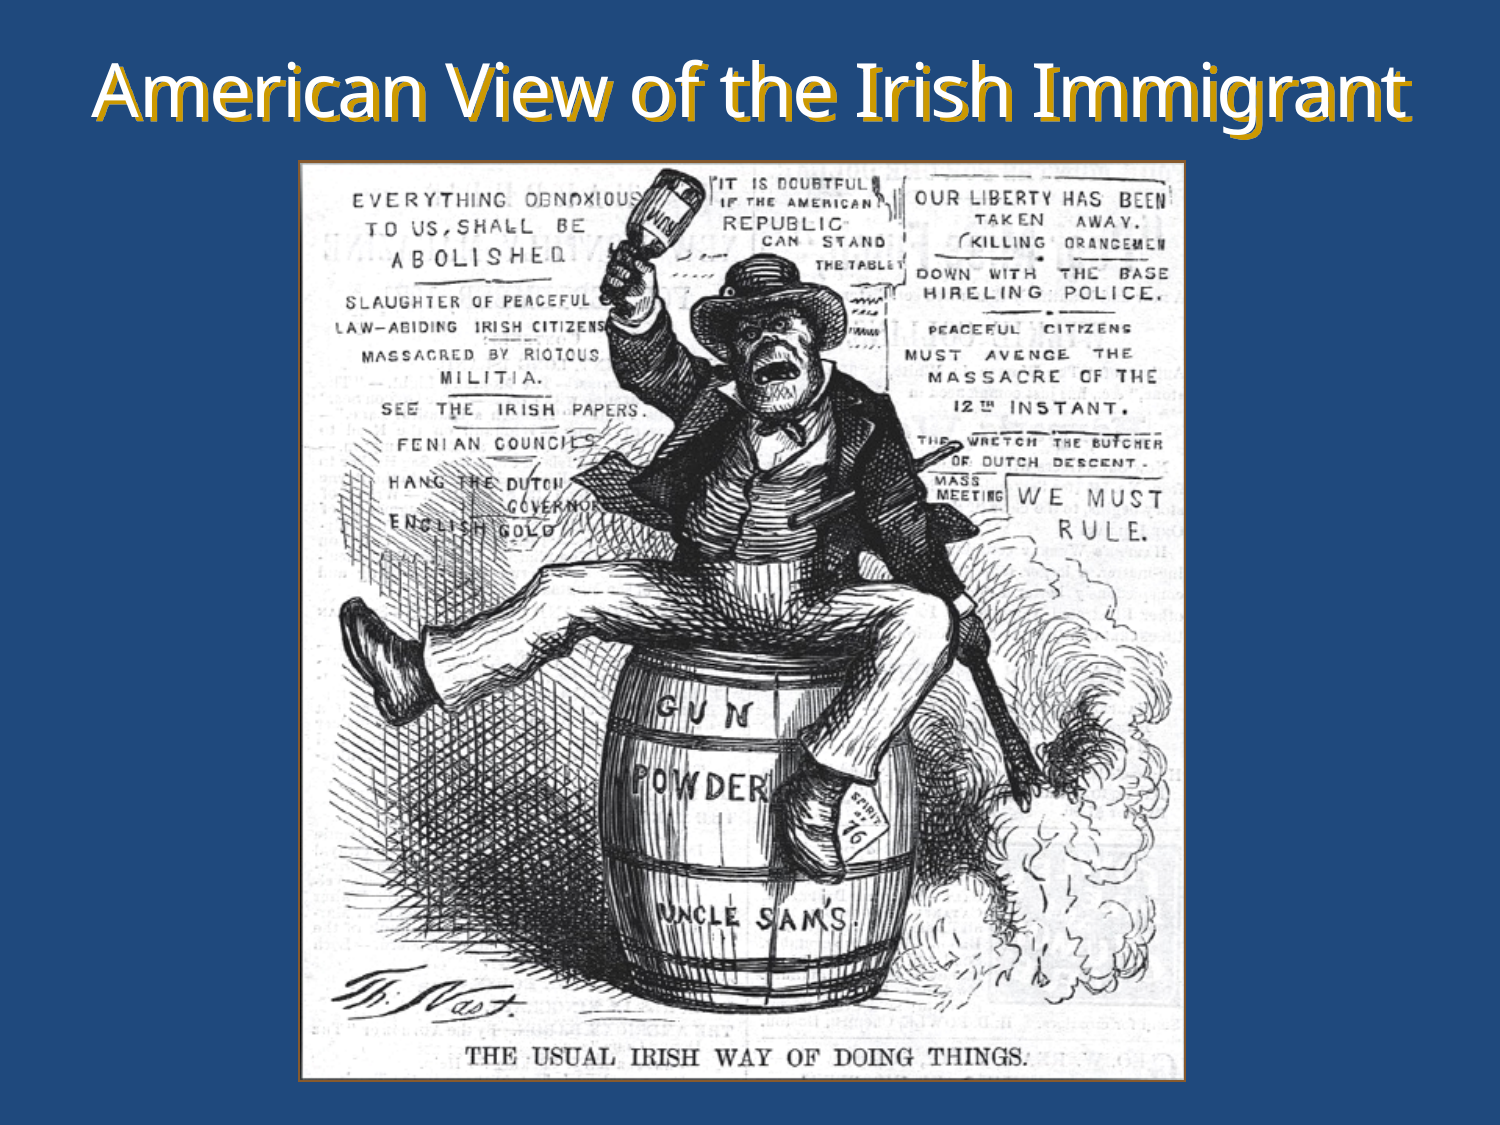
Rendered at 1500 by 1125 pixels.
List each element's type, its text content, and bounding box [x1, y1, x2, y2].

picture [299, 162, 1185, 1080]
text_box American View of the Irish Immigrant [0, 34, 1500, 140]
